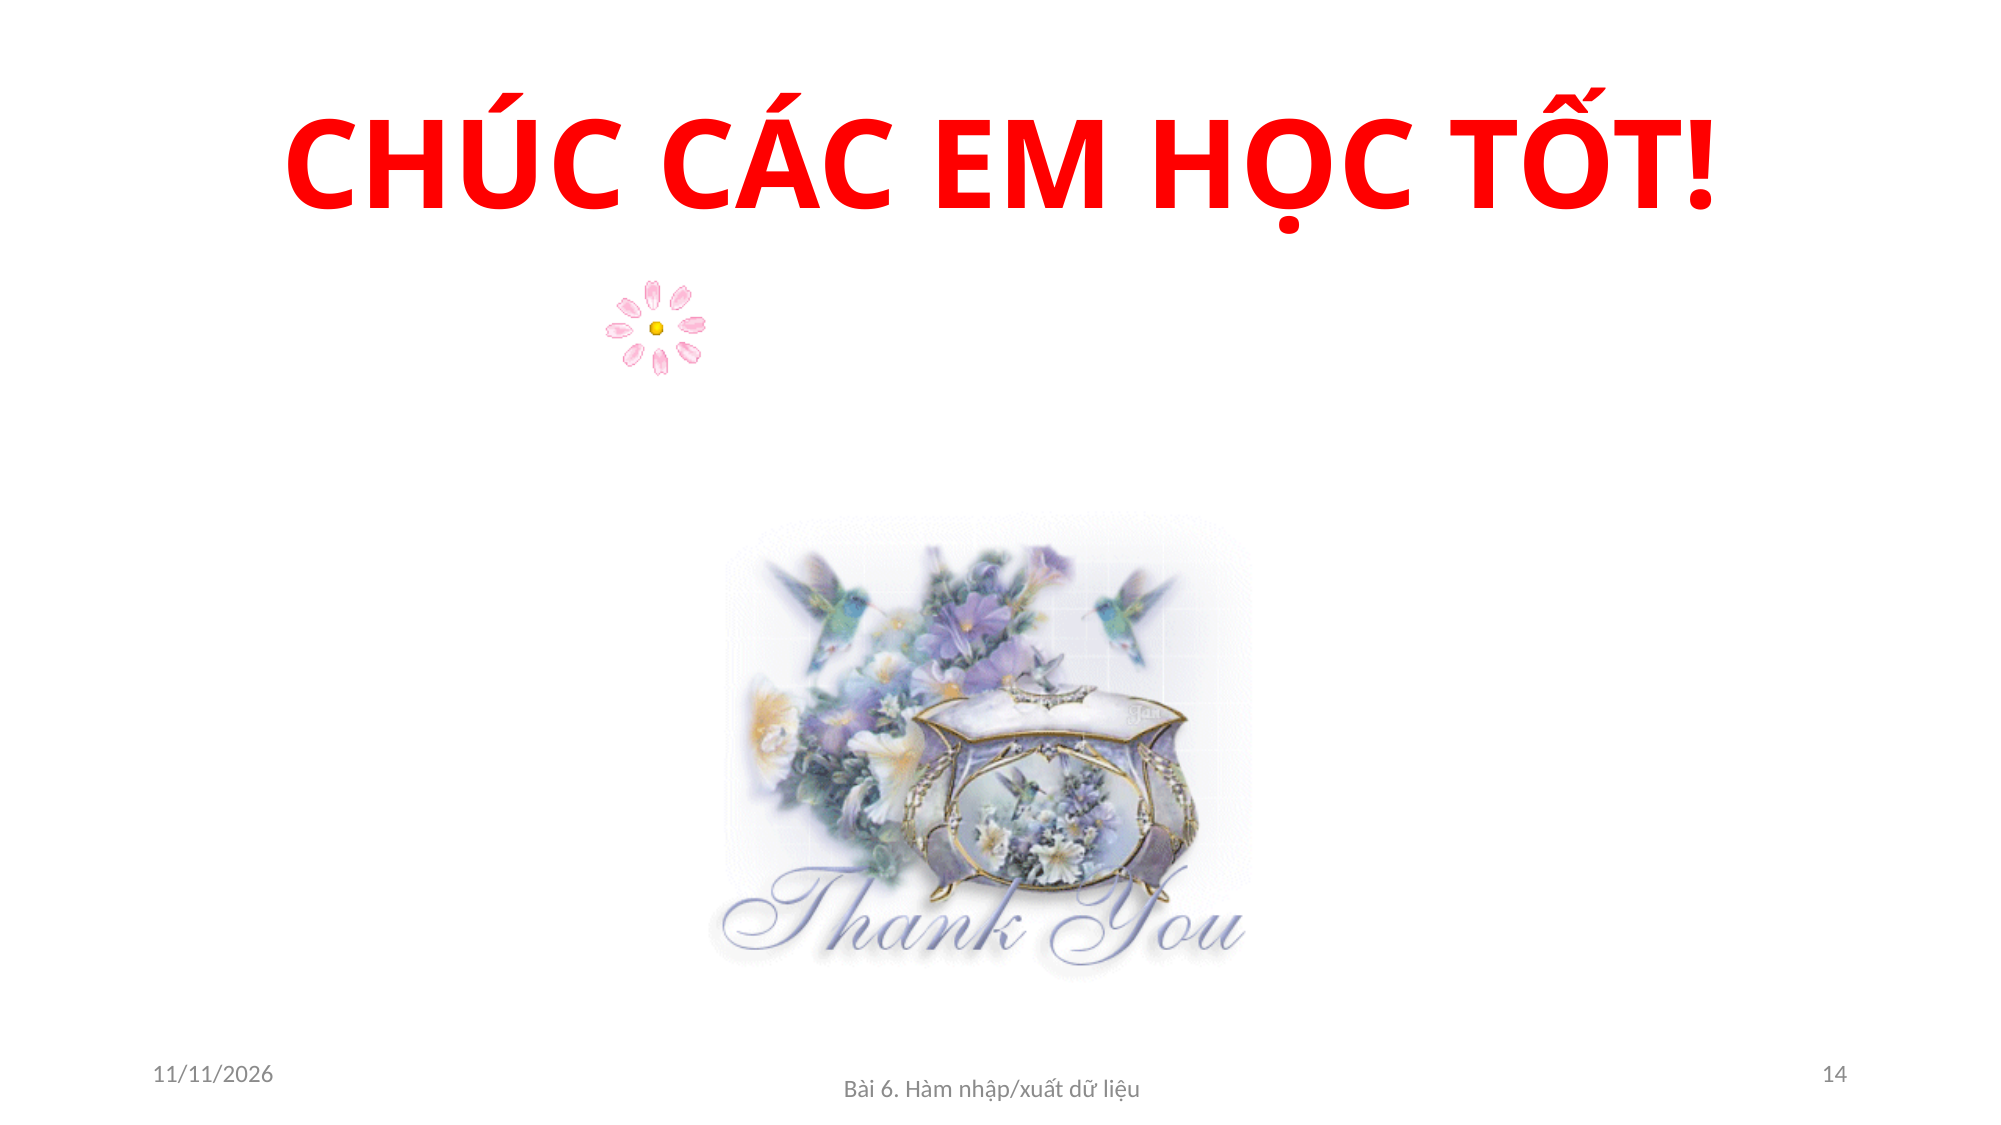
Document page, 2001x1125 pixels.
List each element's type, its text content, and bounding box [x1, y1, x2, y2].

picture [587, 141, 1210, 452]
footer Bài 6. Hàm nhập/xuất dữ liệu [725, 1057, 1259, 1118]
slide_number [137, 1042, 588, 1103]
slide_number 14 [1412, 1042, 1863, 1103]
title CHÚC CÁC EM HỌC TỐT! [137, 59, 1863, 278]
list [701, 507, 1263, 986]
